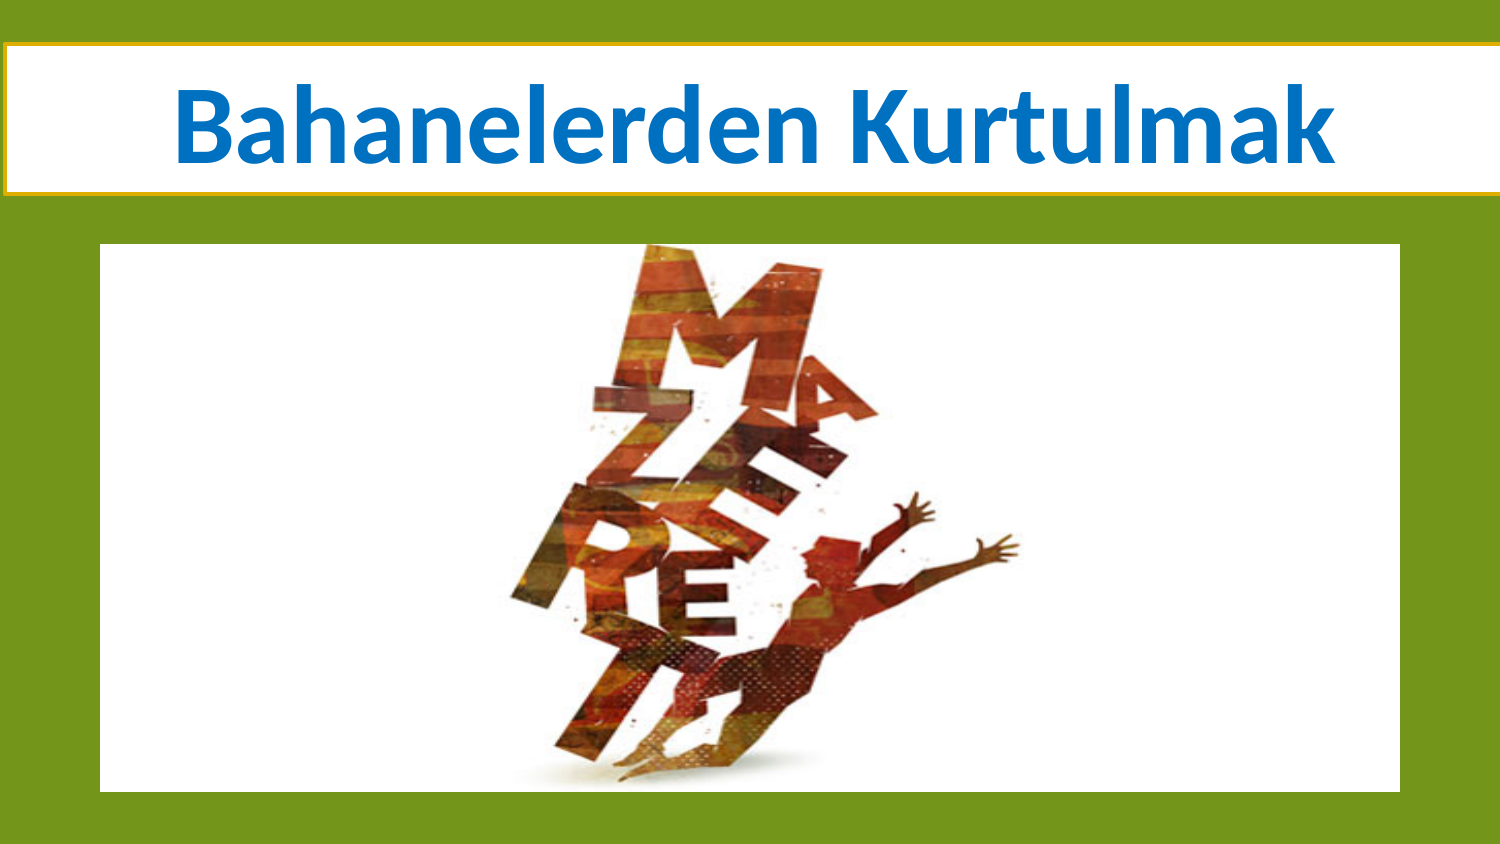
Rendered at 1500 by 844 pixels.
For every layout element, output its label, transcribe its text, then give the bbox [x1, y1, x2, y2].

picture [100, 244, 1400, 792]
text_box Bahanelerden Kurtulmak [3, 42, 1500, 196]
